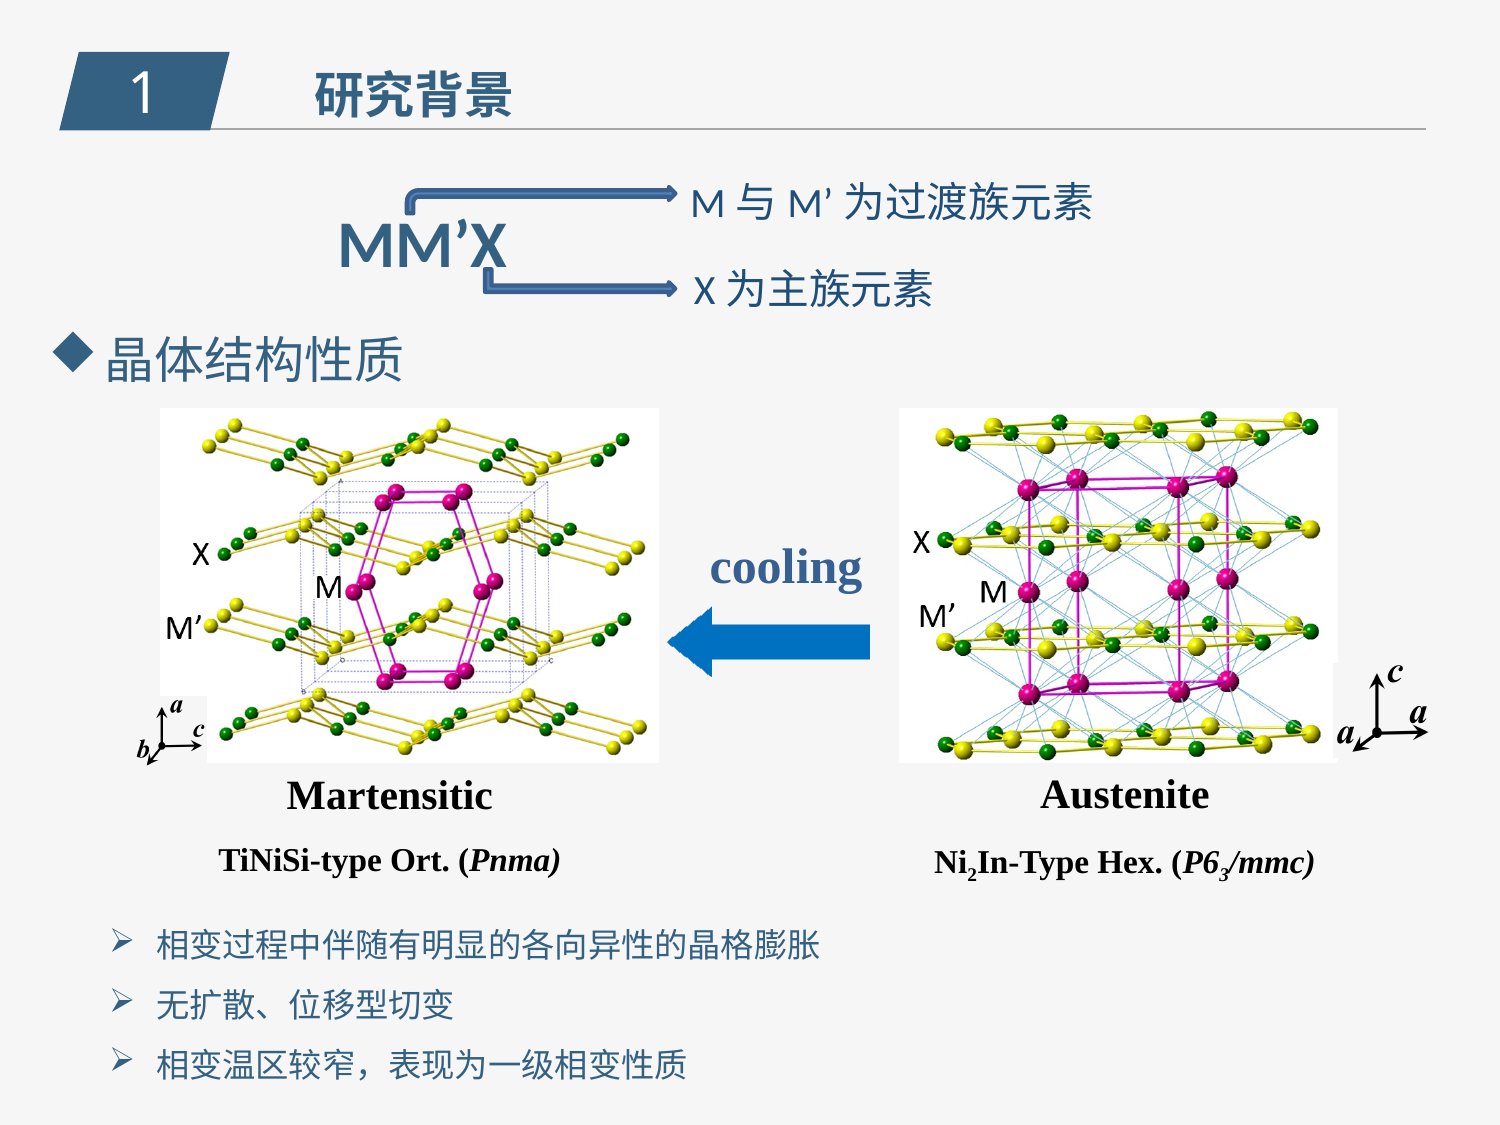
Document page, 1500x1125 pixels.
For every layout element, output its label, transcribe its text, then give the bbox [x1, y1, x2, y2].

text_box Martensitic TiNiSi-type Ort. (Pnma) [183, 770, 597, 885]
text_box 研究背景 [299, 56, 1046, 128]
text_box 1 [60, 48, 229, 133]
picture [666, 601, 870, 677]
text_box 相变过程中伴随有明显的各向异性的晶格膨胀 无扩散、位移型切变 相变温区较窄，表现为一级相变性质 [94, 897, 1359, 1092]
text_box M与M’为过渡族元素 [675, 168, 1434, 233]
text_box cooling [687, 525, 885, 601]
text_box MM’X [320, 193, 524, 288]
text_box X为主族元素 [679, 255, 1289, 321]
text_box Austenite Ni2In-Type Hex. (P63/mmc) [891, 734, 1359, 893]
picture [899, 408, 1431, 763]
picture [134, 408, 659, 770]
text_box [482, 267, 678, 298]
text_box [404, 184, 678, 216]
text_box 晶体结构性质 [33, 321, 1275, 397]
